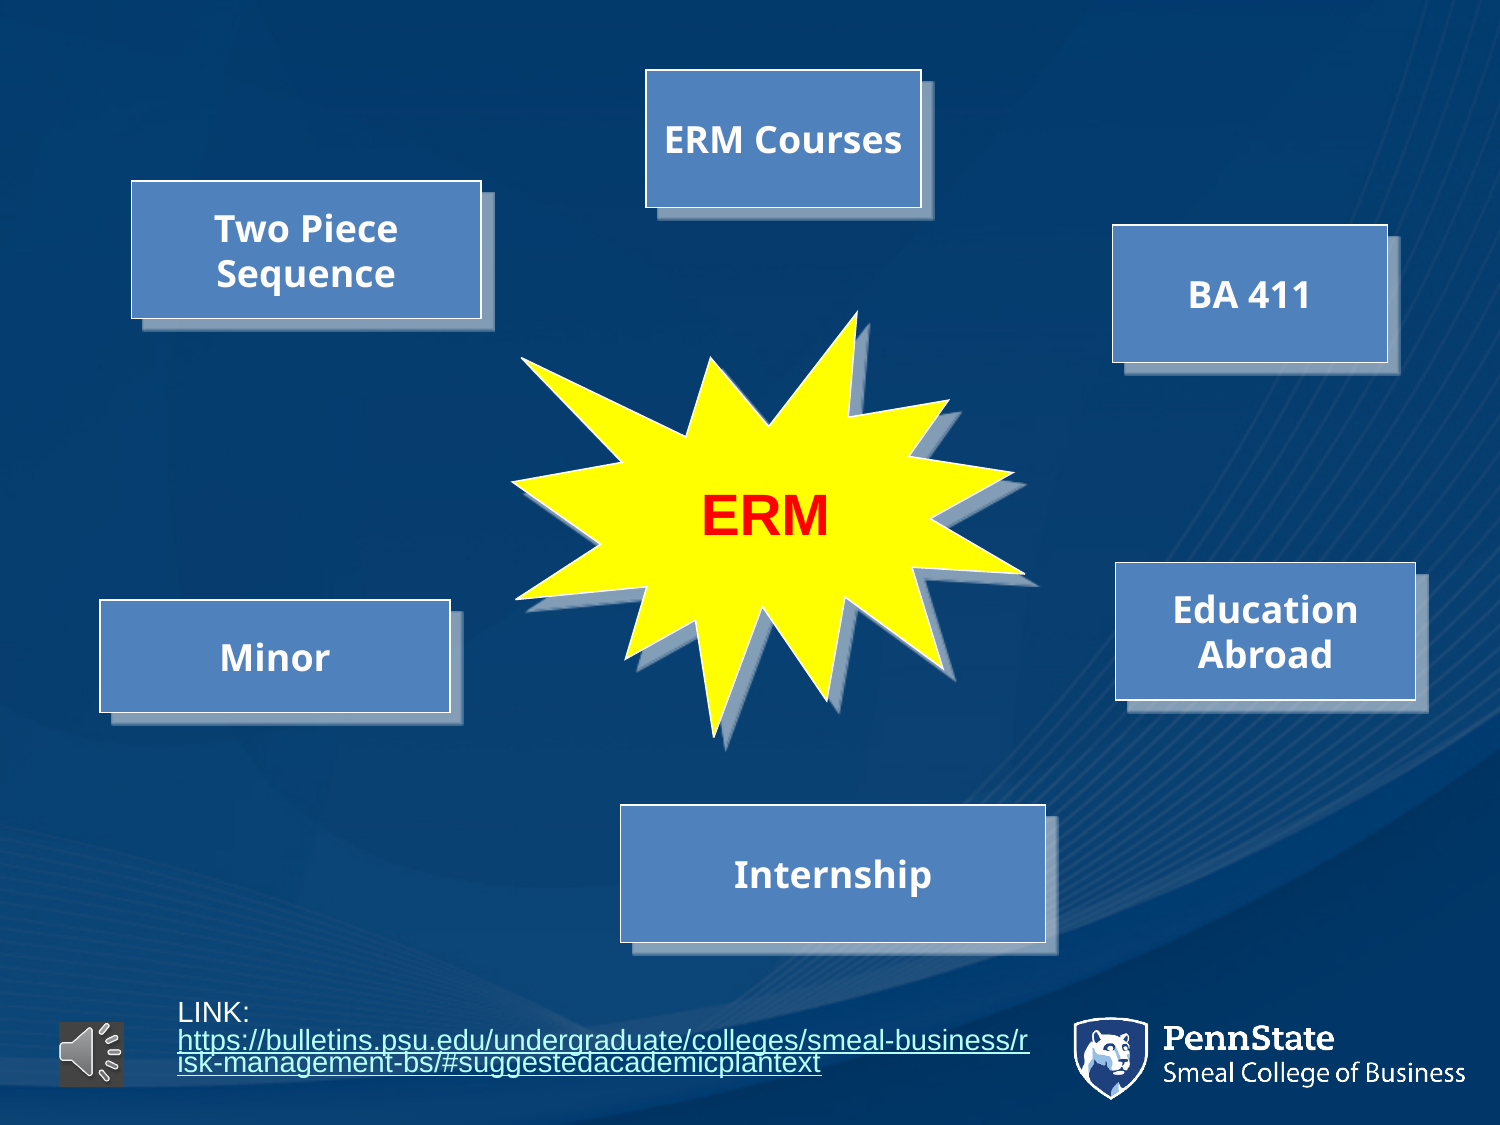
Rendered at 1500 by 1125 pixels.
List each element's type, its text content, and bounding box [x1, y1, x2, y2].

text_box LINK: https://bulletins.psu.edu/undergraduate/colleges/smeal-business/risk-management-bs/#suggestedacademicplantext [162, 992, 1050, 1064]
text_box Minor [99, 600, 450, 713]
picture [0, 0, 1500, 1125]
text_box ERM Courses [645, 70, 921, 208]
text_box BA 411 [1112, 224, 1388, 363]
text_box Education Abroad [1115, 562, 1416, 700]
text_box ERM [512, 312, 1025, 738]
text_box Internship [620, 804, 1046, 943]
text_box Two Piece Sequence [131, 181, 482, 319]
